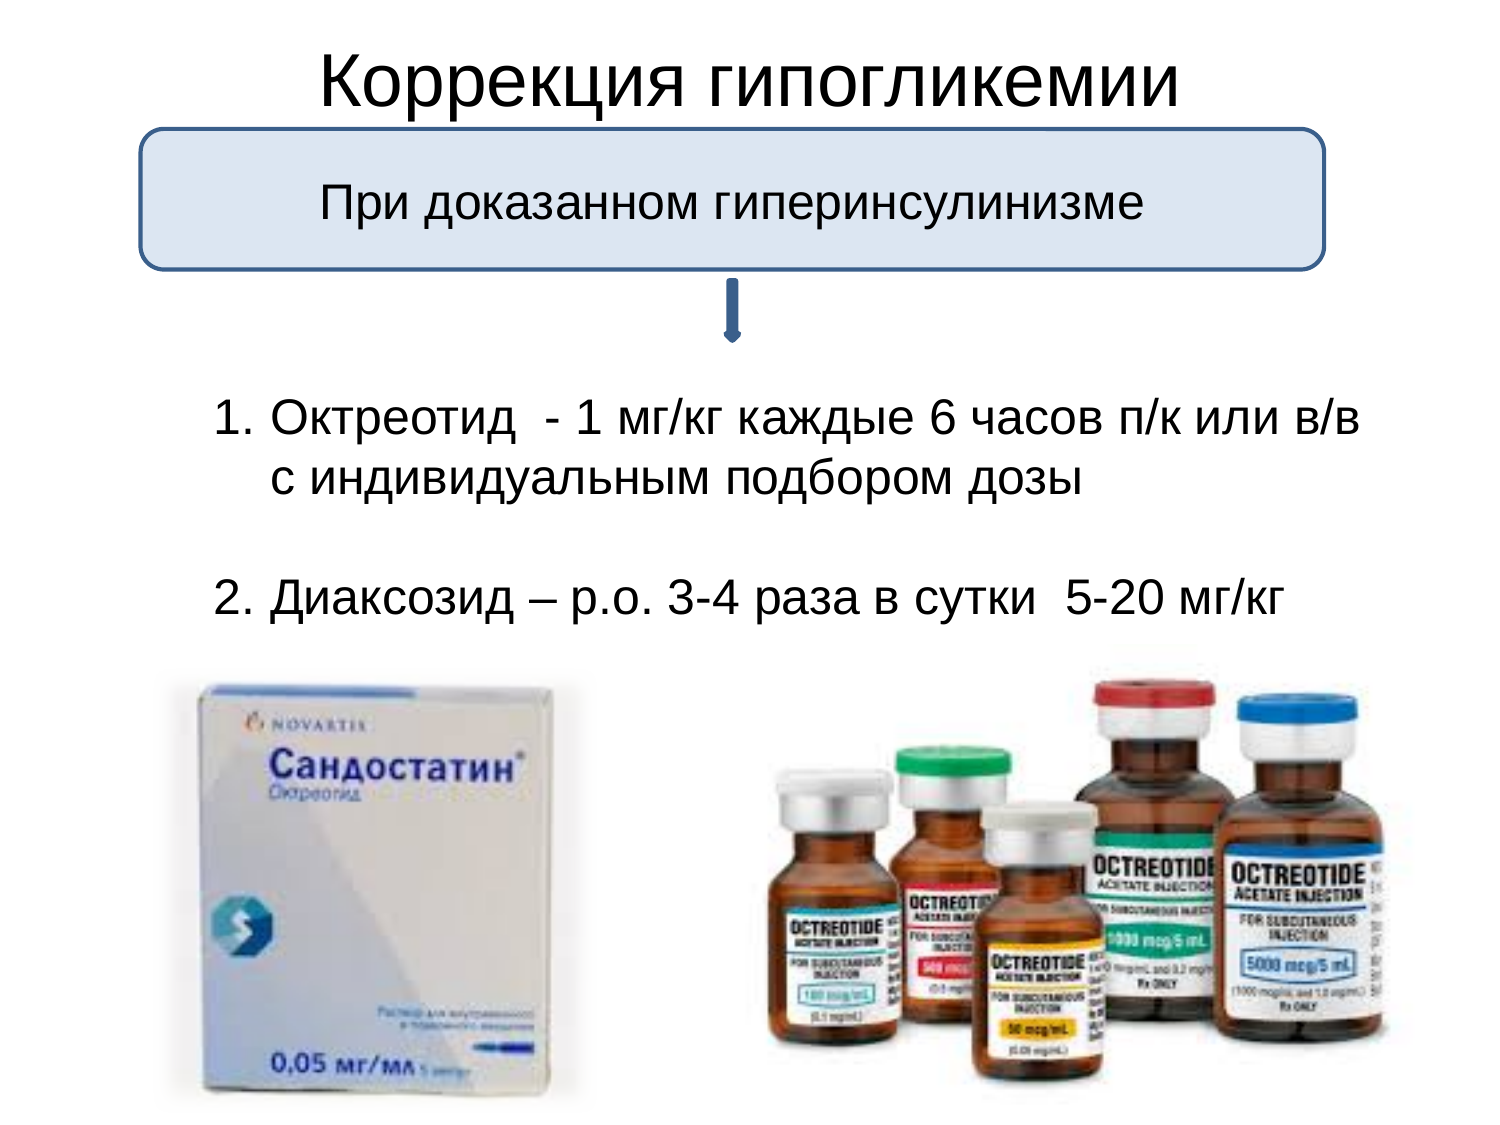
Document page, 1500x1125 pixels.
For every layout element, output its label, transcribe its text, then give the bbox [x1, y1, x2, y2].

text_box При доказанном гиперинсулинизме [138, 126, 1327, 272]
text_box [724, 279, 741, 342]
picture [726, 644, 1431, 1125]
text_box Октреотид - 1 мг/кг каждые 6 часов п/к или в/в с индивидуальным подбором дозы Диаксозид – р.о. 3-4 раза в сутки 5-20 мг/кг [199, 377, 1500, 632]
title Коррекция гипогликемии [0, 0, 1500, 153]
picture [152, 667, 598, 1114]
